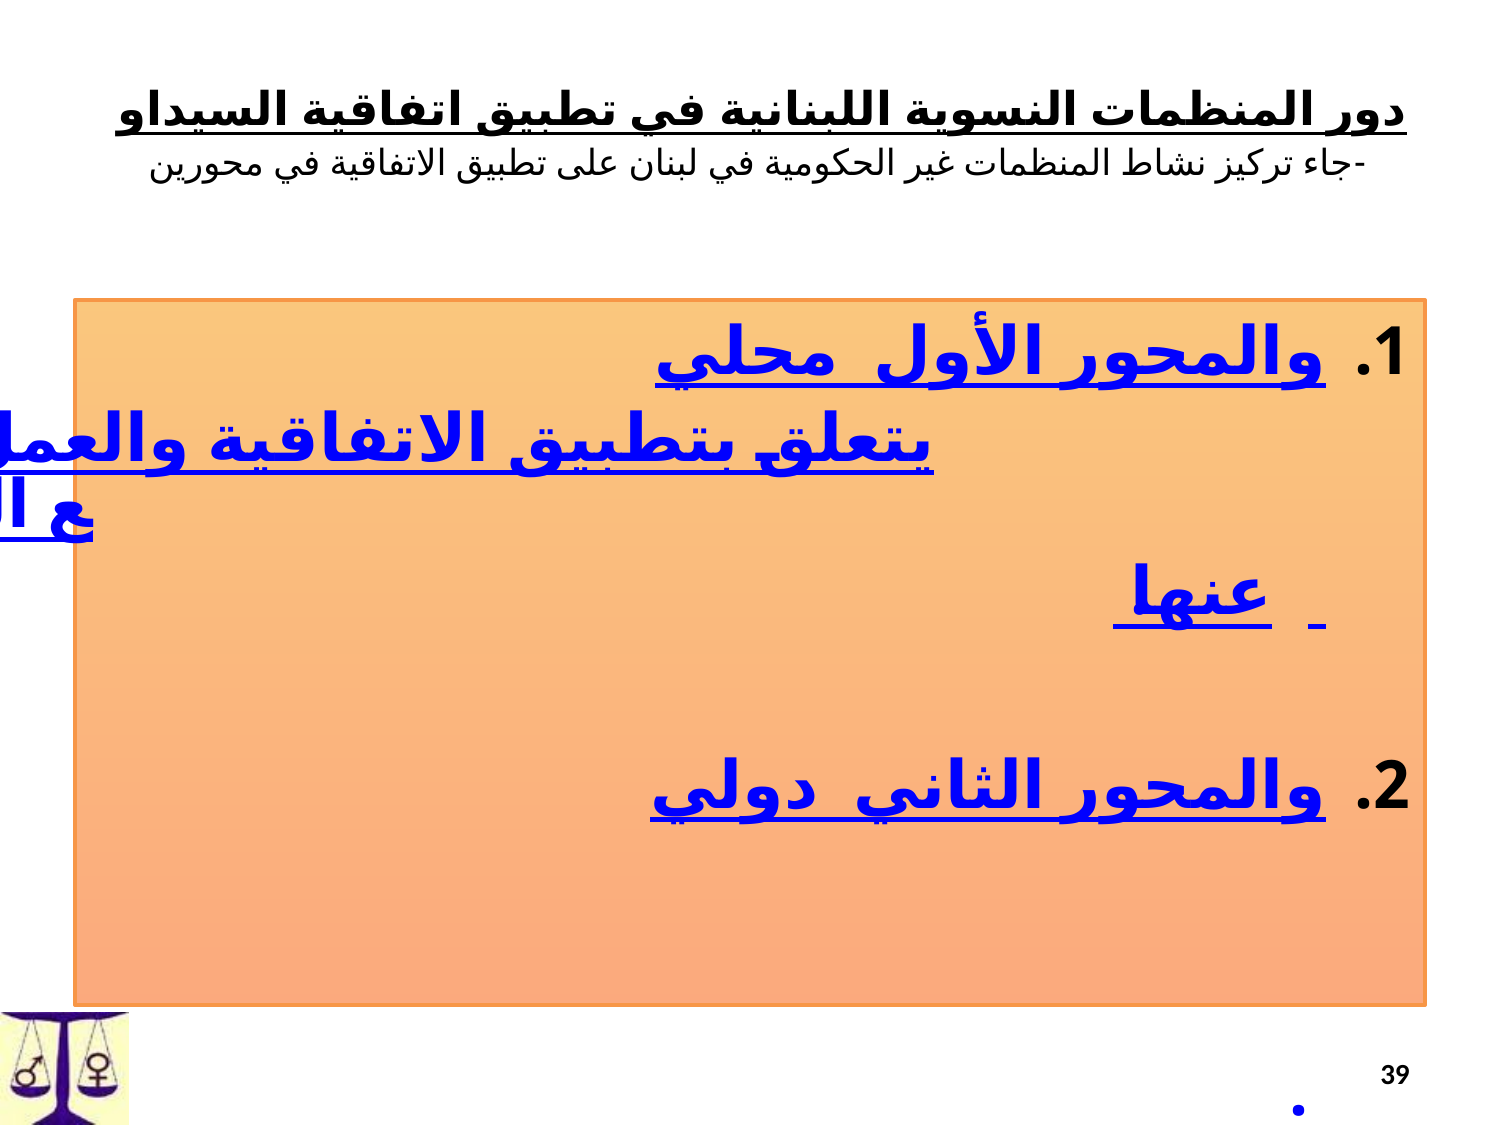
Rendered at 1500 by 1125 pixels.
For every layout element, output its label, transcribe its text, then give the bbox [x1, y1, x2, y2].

list المحور الأول محلي ويتعلق بتطبيق الاتفاقية والعمل على رفع التحفظات عنها . المحور الثاني دولي ويتعلق بتقديم التقارير للأمم المتحدة حول مدى التزام الحكومة اللبنانية بتطبيق هذه الاتفاقية. [73, 298, 1427, 1007]
slide_number 39 [1074, 1042, 1425, 1103]
picture [0, 1012, 129, 1125]
title دور المنظمات النسوية اللبنانية في تطبيق اتفاقية السيداو -جاء تركيز نشاط المنظمات غير الحكومية في لبنان على تطبيق الاتفاقية في محورين [87, 50, 1438, 213]
